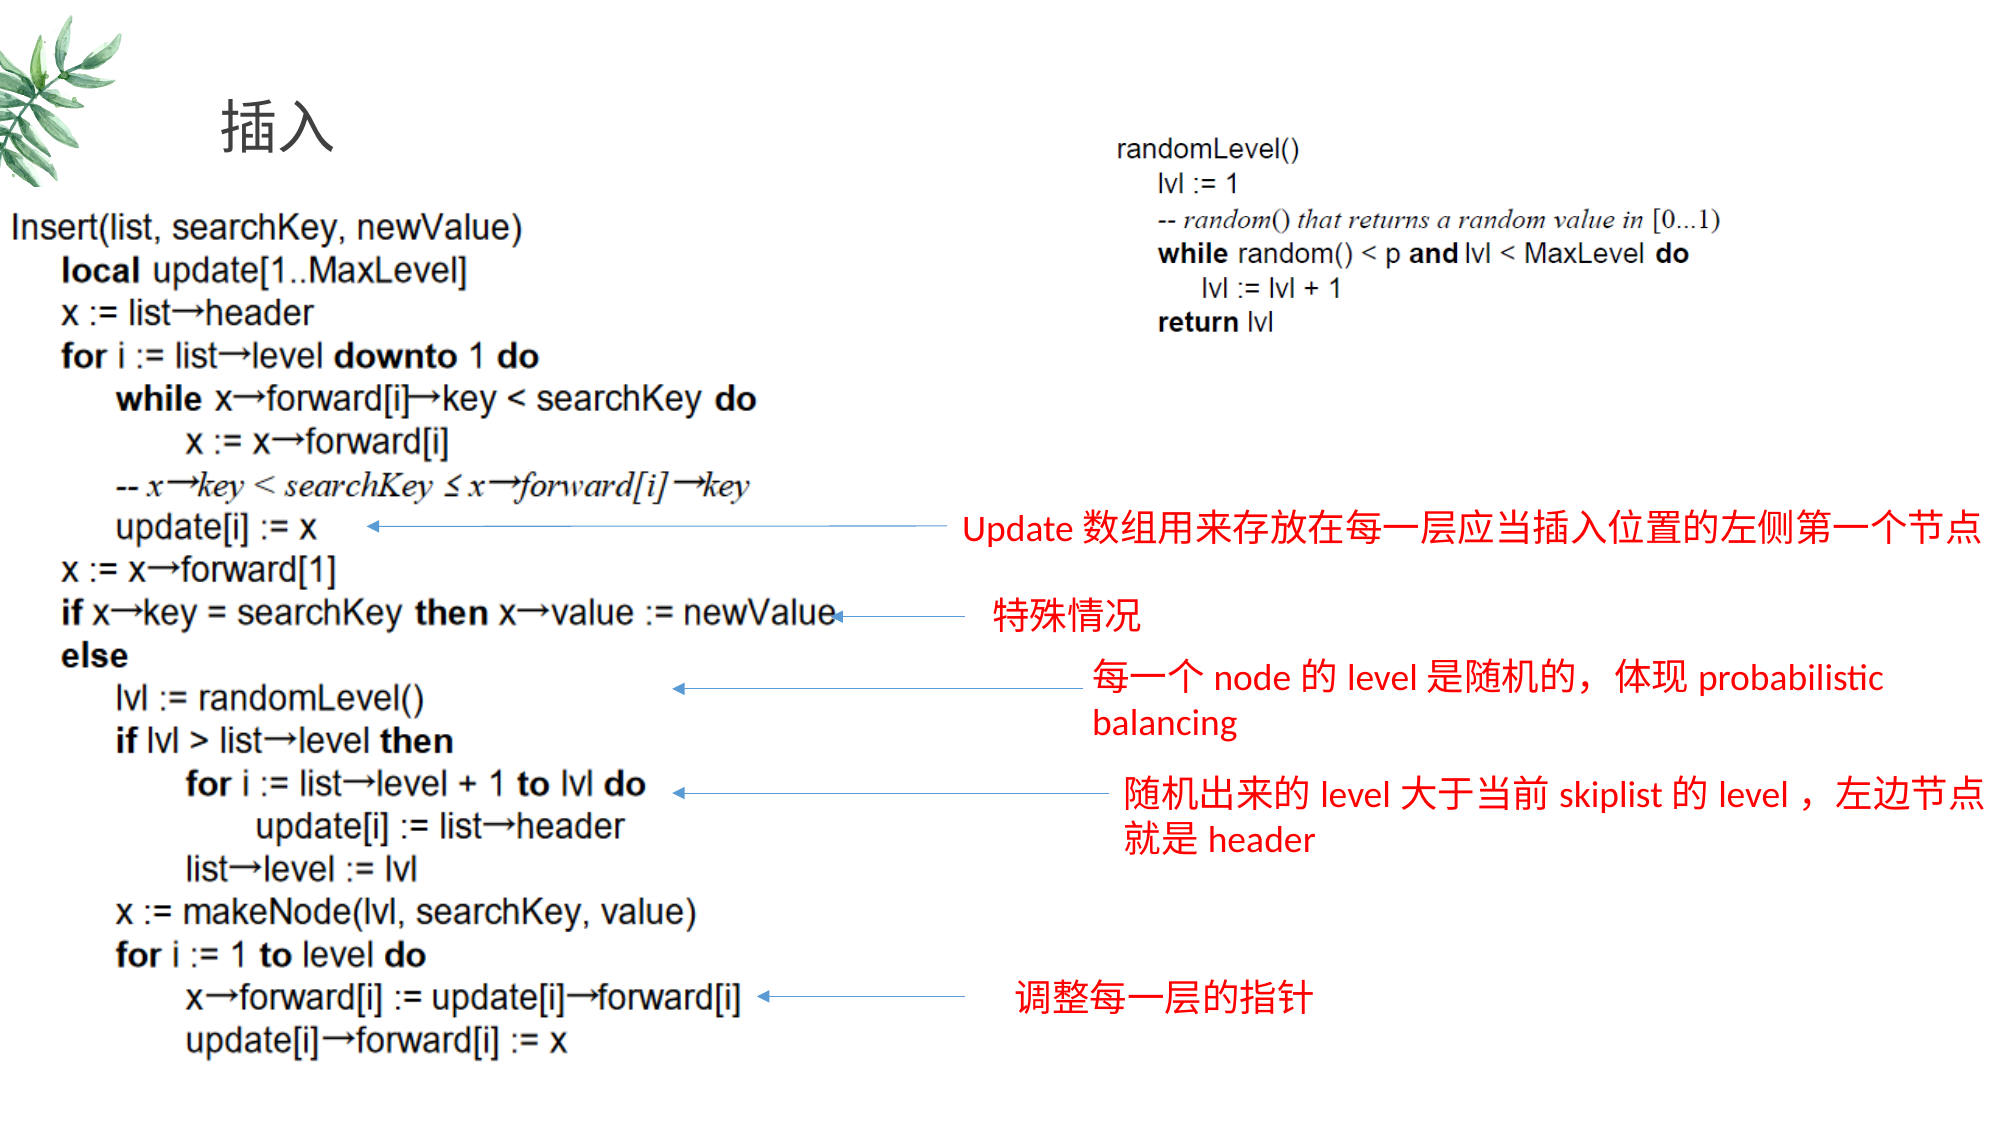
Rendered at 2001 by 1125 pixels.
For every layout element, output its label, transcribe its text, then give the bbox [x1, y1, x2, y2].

text_box 随机出来的level大于当前skiplist的level，左边节点就是header [1109, 762, 2000, 868]
text_box Update数组用来存放在每一层应当插入位置的左侧第一个节点 [947, 496, 2000, 556]
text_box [0, 15, 445, 189]
text_box 调整每一层的指针 [999, 966, 1897, 1026]
picture [3, 187, 849, 1083]
text_box 特殊情况 [977, 584, 1875, 645]
text_box 每一个node的level是随机的，体现probabilistic balancing [1077, 645, 1975, 751]
picture [1100, 130, 1751, 347]
